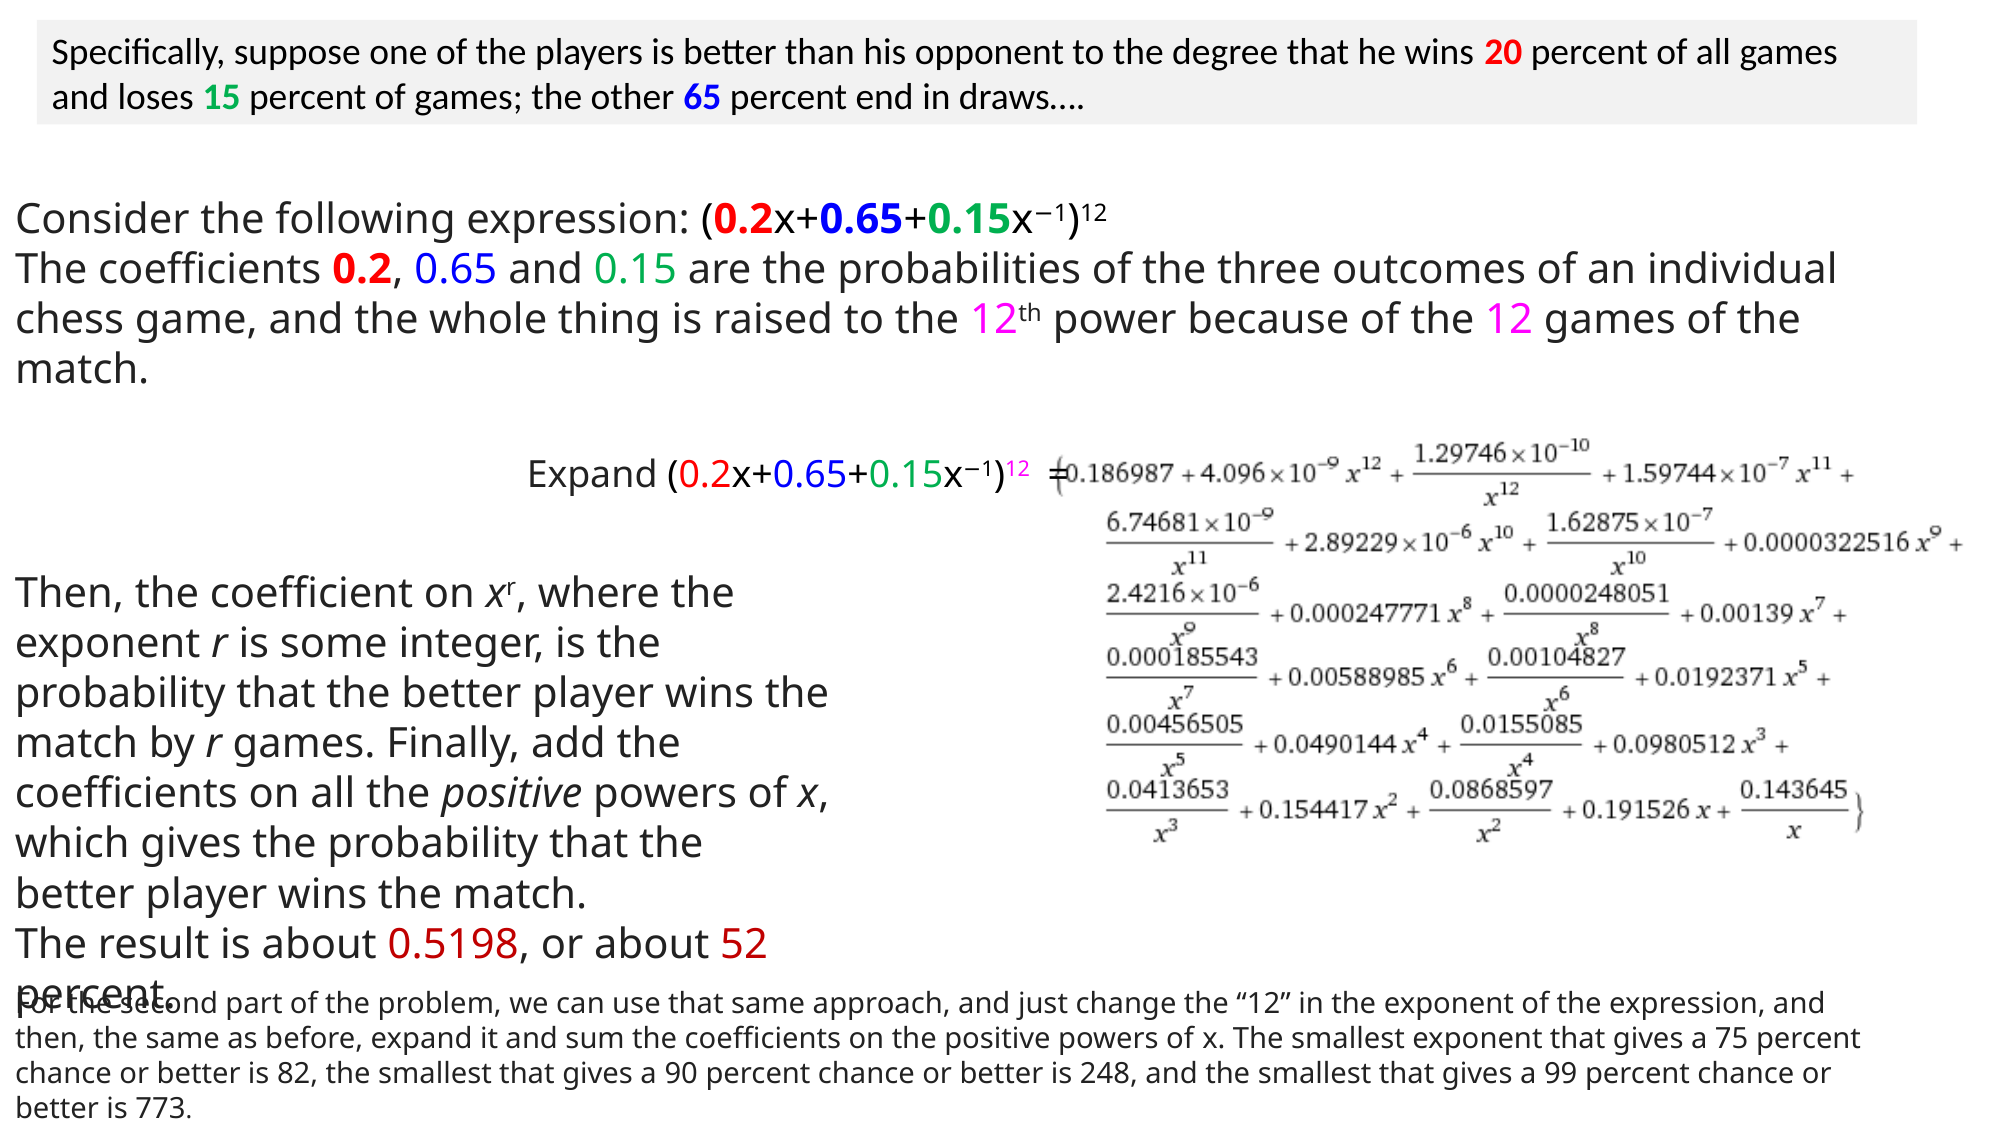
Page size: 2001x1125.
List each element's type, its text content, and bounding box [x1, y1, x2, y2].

text_box Specifically, suppose one of the players is better than his opponent to the degree that he wins 20 percent of all games and loses 15 percent of games; the other 65 percent end in draws…. [36, 19, 1918, 125]
text_box Then, the coefficient on xr, where the exponent r is some integer, is the probability that the better player wins the match by r games. Finally, add the coefficients on all the positive powers of x, which gives the probability that the better player wins the match. The result is about 0.5198, or about 52 percent. [0, 558, 846, 976]
text_box Consider the following expression: (0.2x+0.65+0.15x−1)12 The coefficients 0.2, 0.65 and 0.15 are the probabilities of the three outcomes of an individual chess game, and the whole thing is raised to the 12th power because of the 12 games of the match. [0, 184, 1909, 512]
text_box For the second part of the problem, we can use that same approach, and just change the “12” in the exponent of the expression, and then, the same as before, expand it and sum the coefficients on the positive powers of x. The smallest exponent that gives a 75 percent chance or better is 82, the smallest that gives a 90 percent chance or better is 248, and the smallest that gives a 99 percent chance or better is 773. [0, 976, 1909, 1125]
text_box Expand (0.2x+0.65+0.15x−1)12 = [501, 438, 1054, 504]
picture [1054, 437, 1965, 846]
